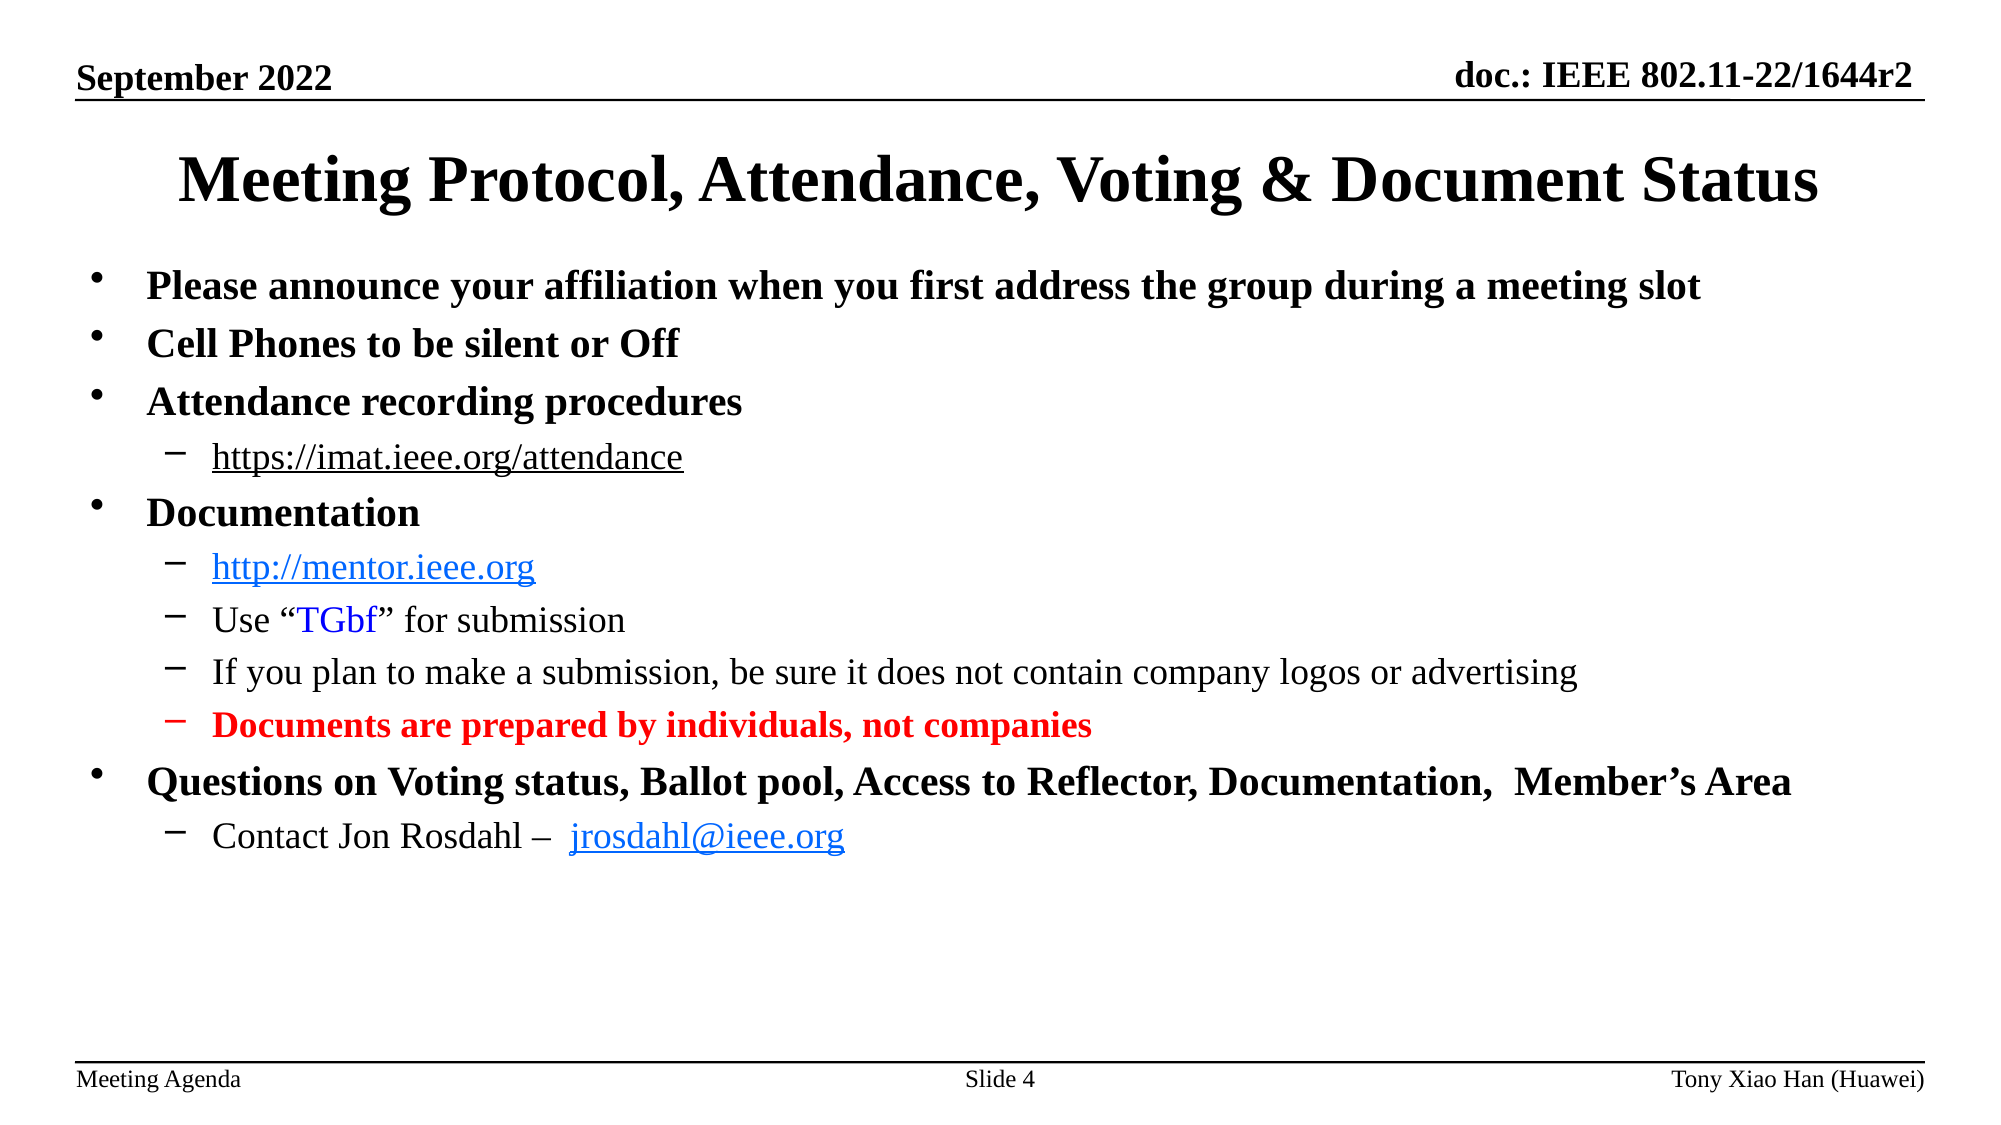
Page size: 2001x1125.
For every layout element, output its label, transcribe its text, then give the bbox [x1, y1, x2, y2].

list Please announce your affiliation when you first address the group during a meeting slot Cell Phones to be silent or Off Attendance recording procedures https://imat.ieee.org/attendance Documentation http://mentor.ieee.org Use “TGbf” for submission If you plan to make a submission, be sure it does not contain company logos or advertising Documents are prepared by individuals, not companies Questions on Voting status, Ballot pool, Access to Reflector, Documentation, Member’s Area Contact Jon Rosdahl – jrosdahl@ieee.org [75, 263, 1925, 925]
text_box Meeting Protocol, Attendance, Voting & Document Status [75, 87, 1925, 263]
